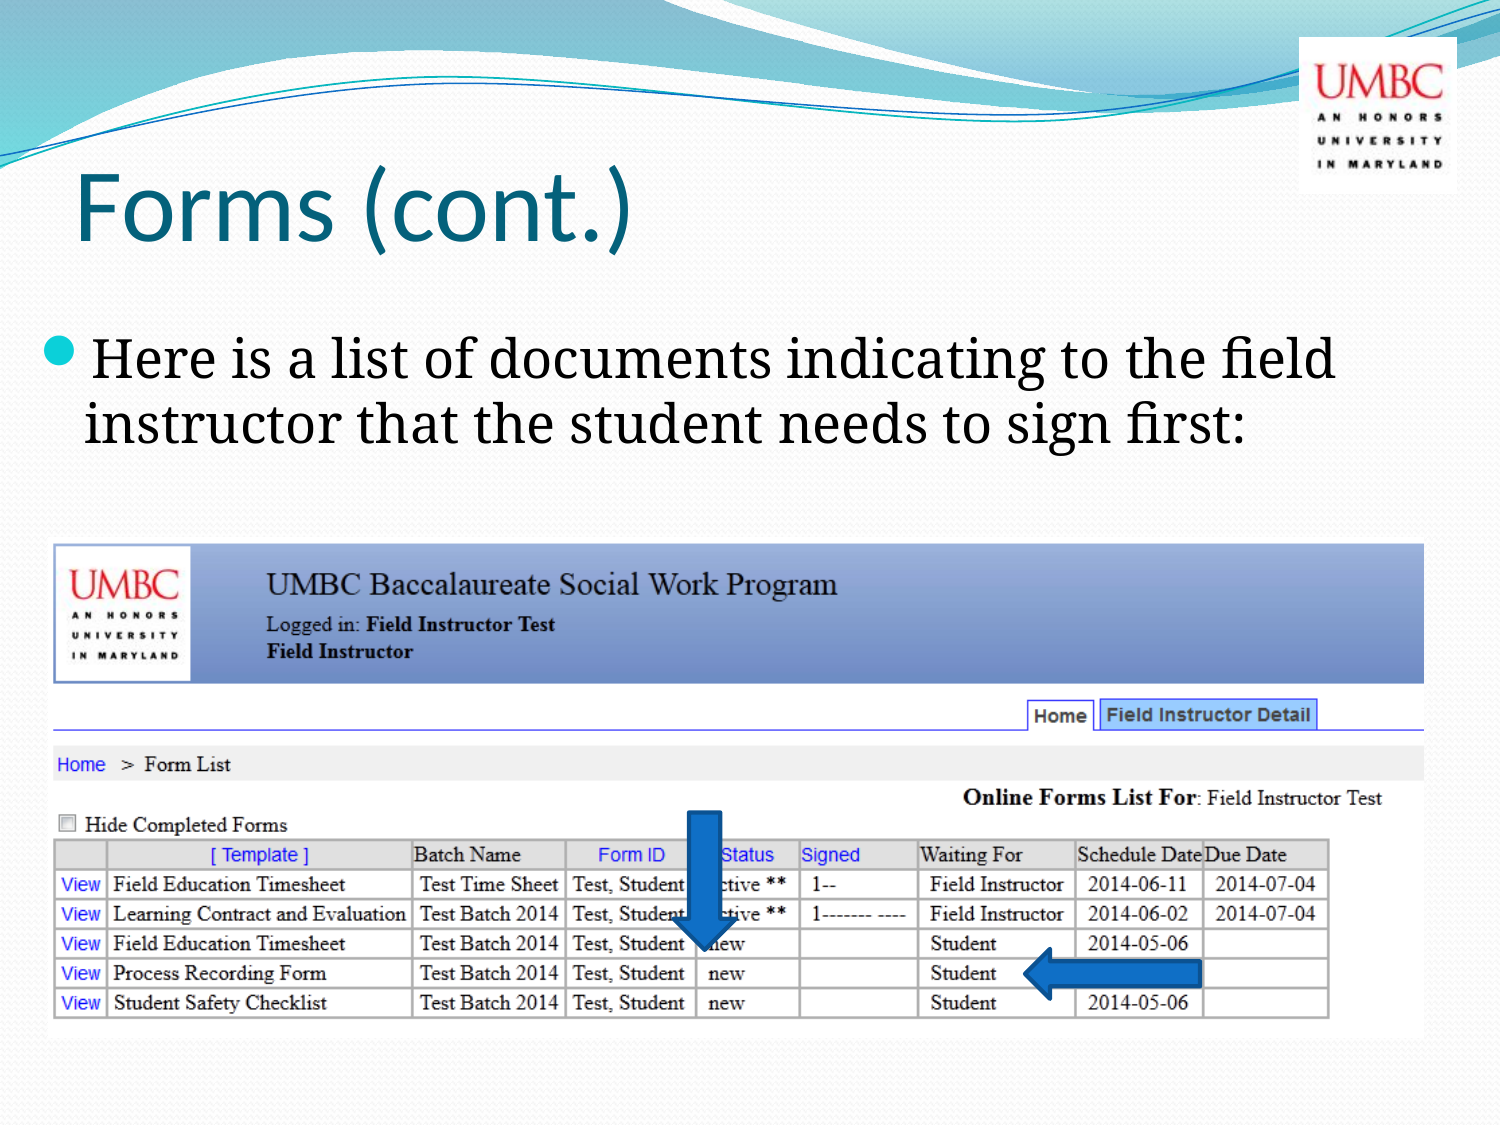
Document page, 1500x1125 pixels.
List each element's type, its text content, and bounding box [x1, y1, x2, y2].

picture [48, 537, 1424, 1038]
title Forms (cont.) [74, 75, 1425, 263]
list Here is a list of documents indicating to the field instructor that the student needs to sign first: [24, 317, 1475, 1038]
picture [1299, 37, 1457, 194]
